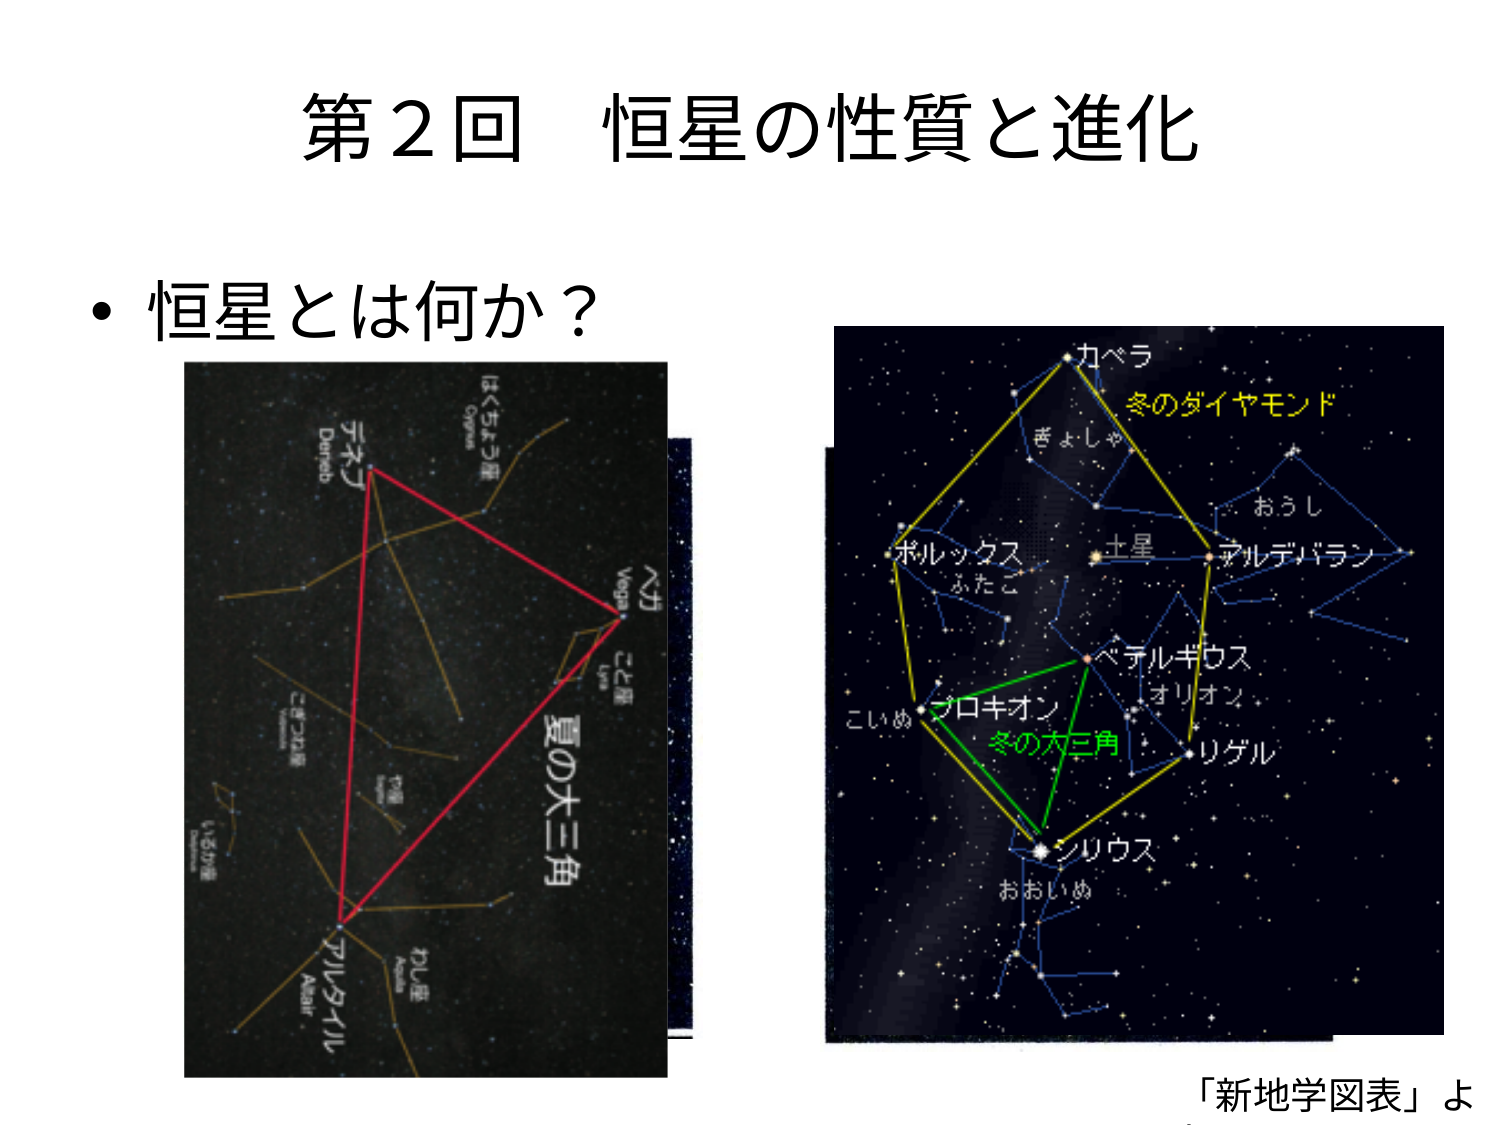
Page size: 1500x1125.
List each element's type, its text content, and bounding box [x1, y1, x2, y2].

text_box 「新地学図表」より [1163, 1064, 1500, 1125]
title 第２回 恒星の性質と進化 [75, 45, 1425, 209]
picture [66, 363, 784, 1077]
list 恒星とは何か？ [75, 262, 1425, 1005]
picture [820, 326, 1444, 1052]
